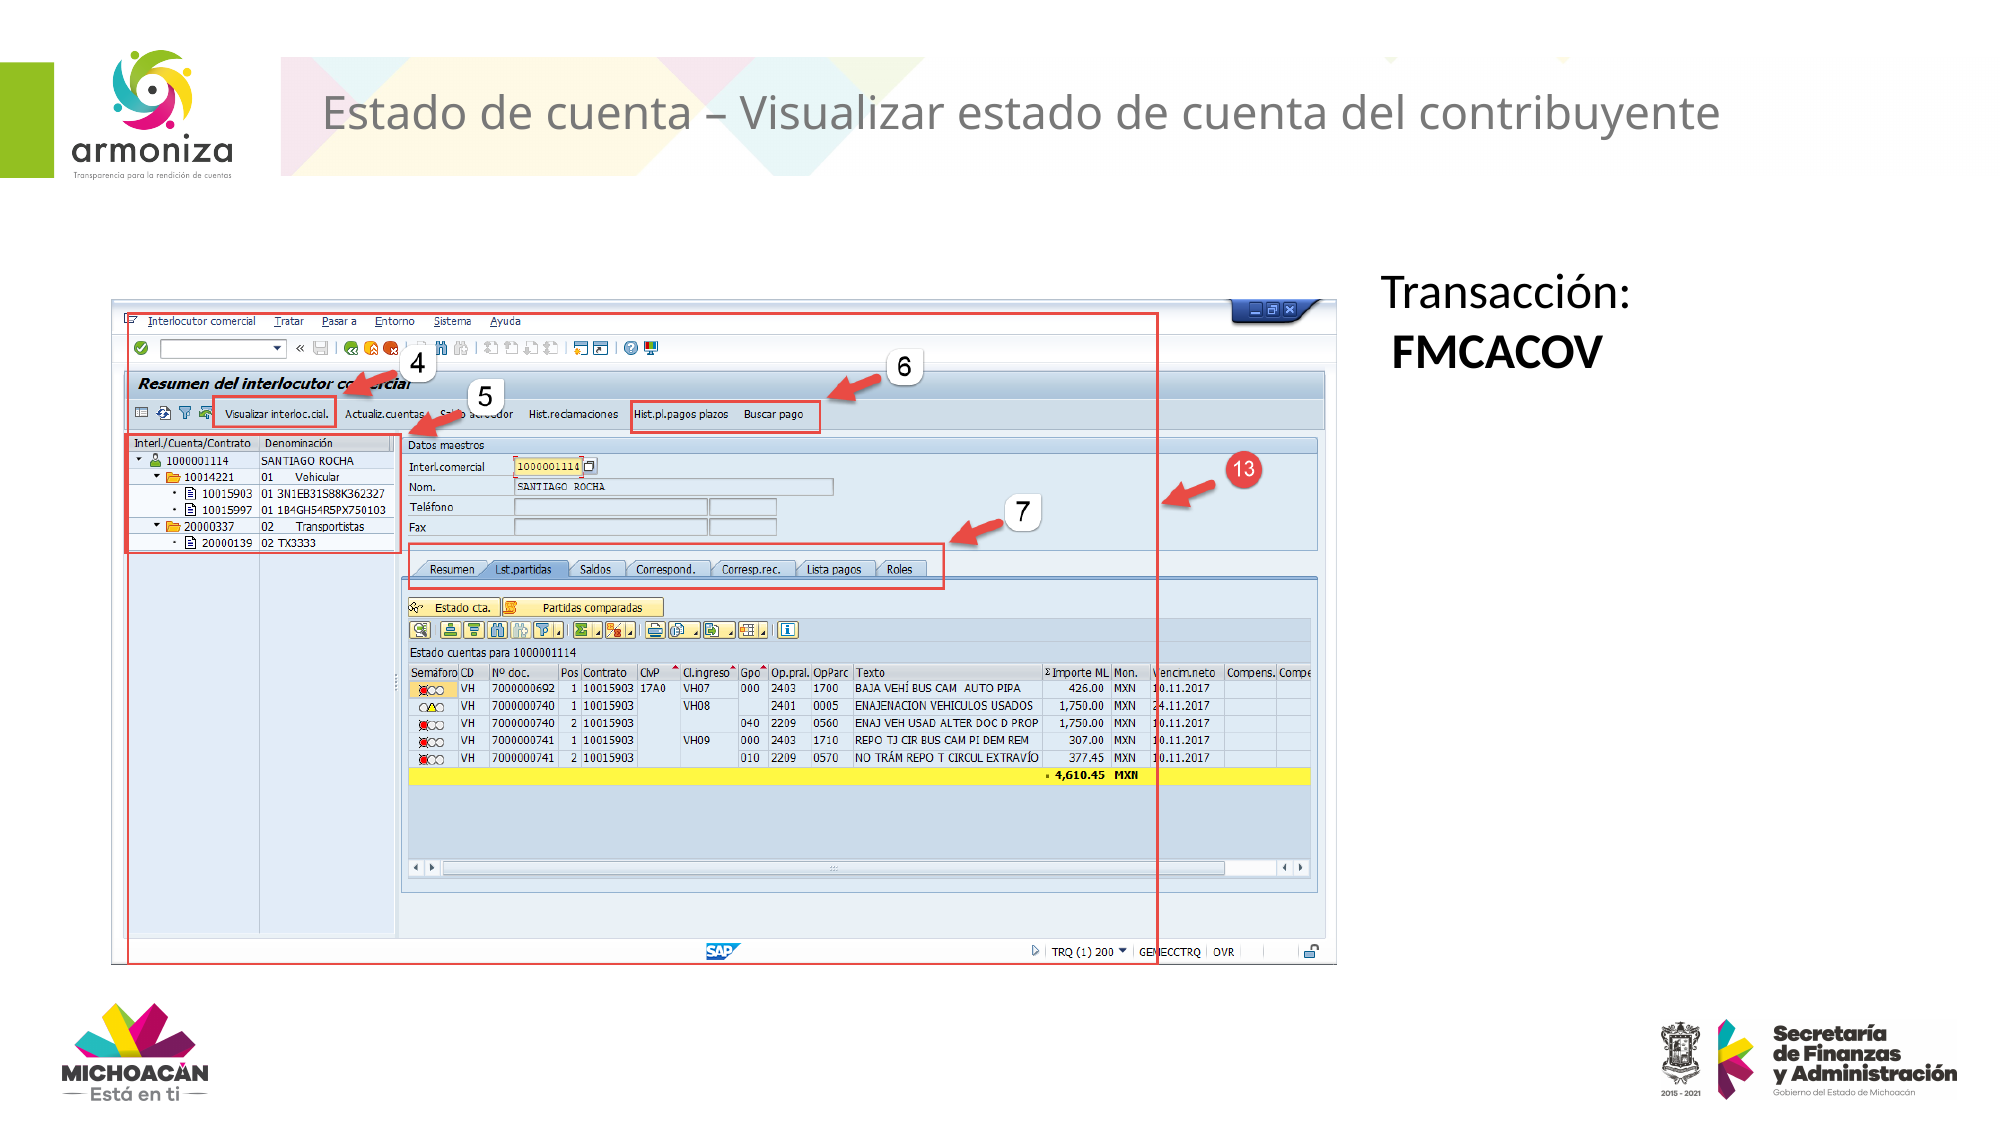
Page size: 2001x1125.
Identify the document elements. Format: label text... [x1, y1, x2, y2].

picture [62, 1003, 208, 1101]
title Estado de cuenta – Visualizar estado de cuenta del contribuyente [294, 82, 1814, 160]
picture [111, 299, 1337, 966]
picture [1661, 1019, 1957, 1100]
picture [72, 50, 232, 180]
picture [280, 57, 2000, 176]
text_box Transacción: FMCACOV [1365, 251, 1648, 386]
